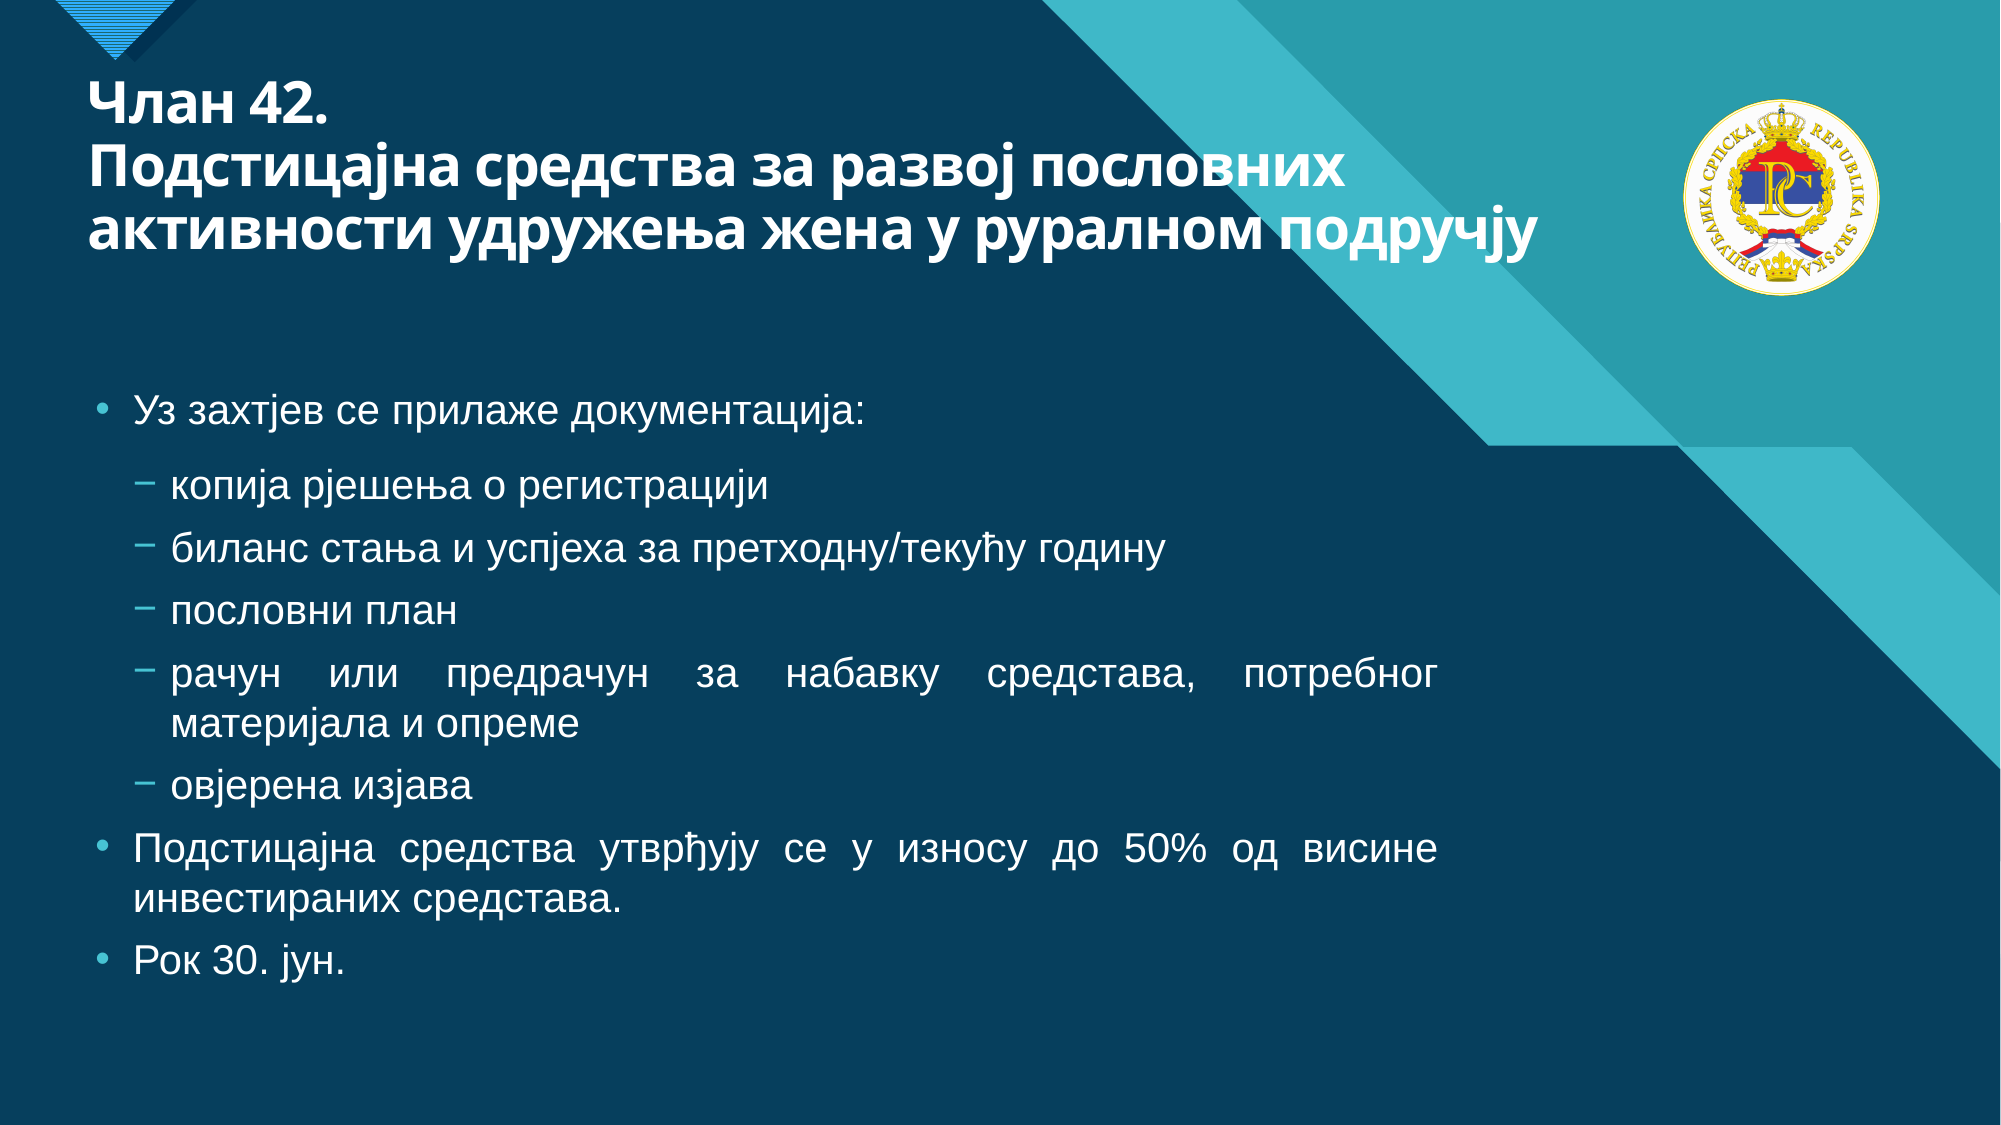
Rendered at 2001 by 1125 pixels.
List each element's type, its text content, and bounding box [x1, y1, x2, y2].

title Члан 42. Подстицајна средства за развој пословних активности удружења жена у руралном подручју [72, 66, 1620, 273]
list Уз захтјев се прилаже документација: копија рјешења о регистрацији биланс стања и успјеха за претходну/текућу годину пословни план рачун или предрачун за набавку средстава, потребног материјала и опреме овјерена изјава Подстицајна средства утврђују се у износу до 50% од висине инвестираних средстава. Рок 30. јун. [80, 375, 1454, 1047]
picture [1683, 99, 1880, 296]
